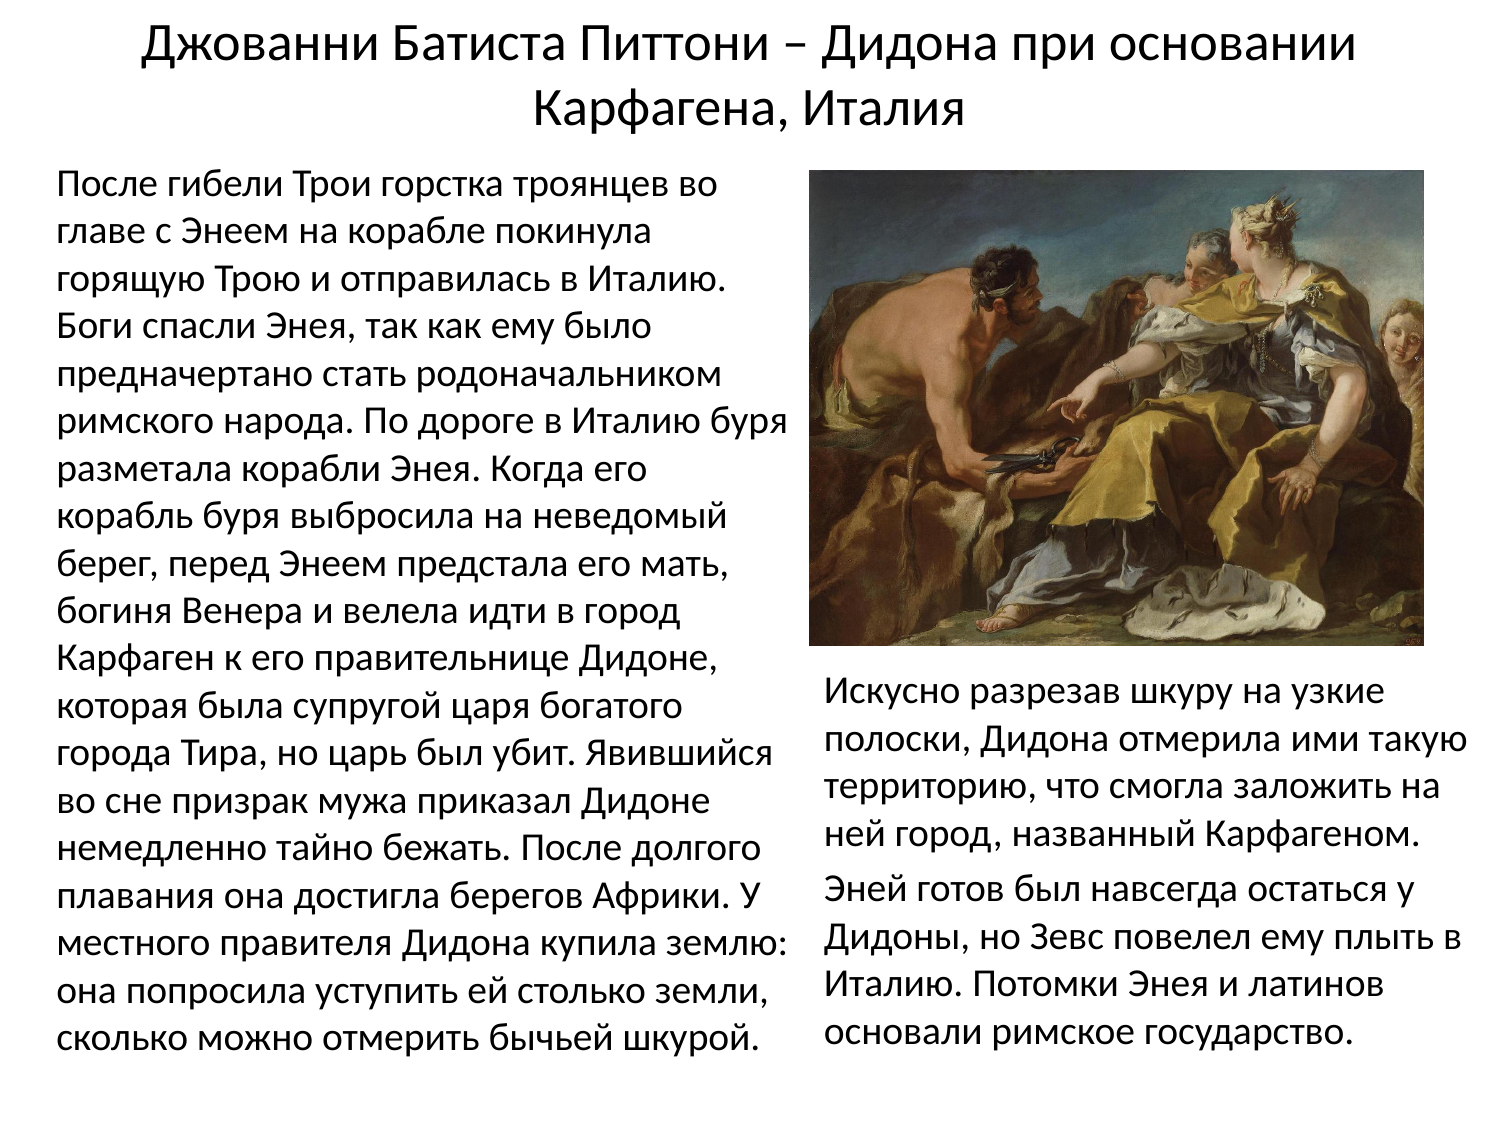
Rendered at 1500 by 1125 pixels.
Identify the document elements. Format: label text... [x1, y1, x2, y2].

list После гибели Трои горстка троянцев во главе с Энеем на корабле покинула горящую Трою и отправилась в Италию. Боги спасли Энея, так как ему было предначертано стать родоначальником римского народа. По дороге в Италию буря разметала корабли Энея. Когда его корабль буря выбросила на неведомый берег, перед Энеем предстала его мать, богиня Венера и велела идти в город Карфаген к его правительнице Дидоне, которая была супругой царя богатого города Тира, но царь был убит. Явившийся во сне призрак мужа приказал Дидоне немедленно тайно бежать. После долгого плавания она достигла берегов Африки. У местного правителя Дидона купила землю: она попросила уступить ей столько земли, сколько можно отмерить бычьей шкурой. [41, 149, 809, 1125]
picture [808, 169, 1424, 646]
title Джованни Батиста Питтони – Дидона при основании Карфагена, Италия [75, 7, 1425, 135]
text_box Искусно разрезав шкуру на узкие полоски, Дидона отмерила ими такую территорию, что смогла заложить на ней город, названный Карфагеном. Эней готов был навсегда остаться у Дидоны, но Зевс повелел ему плыть в Италию. Потомки Энея и латинов основали римское государство. [808, 656, 1500, 1064]
